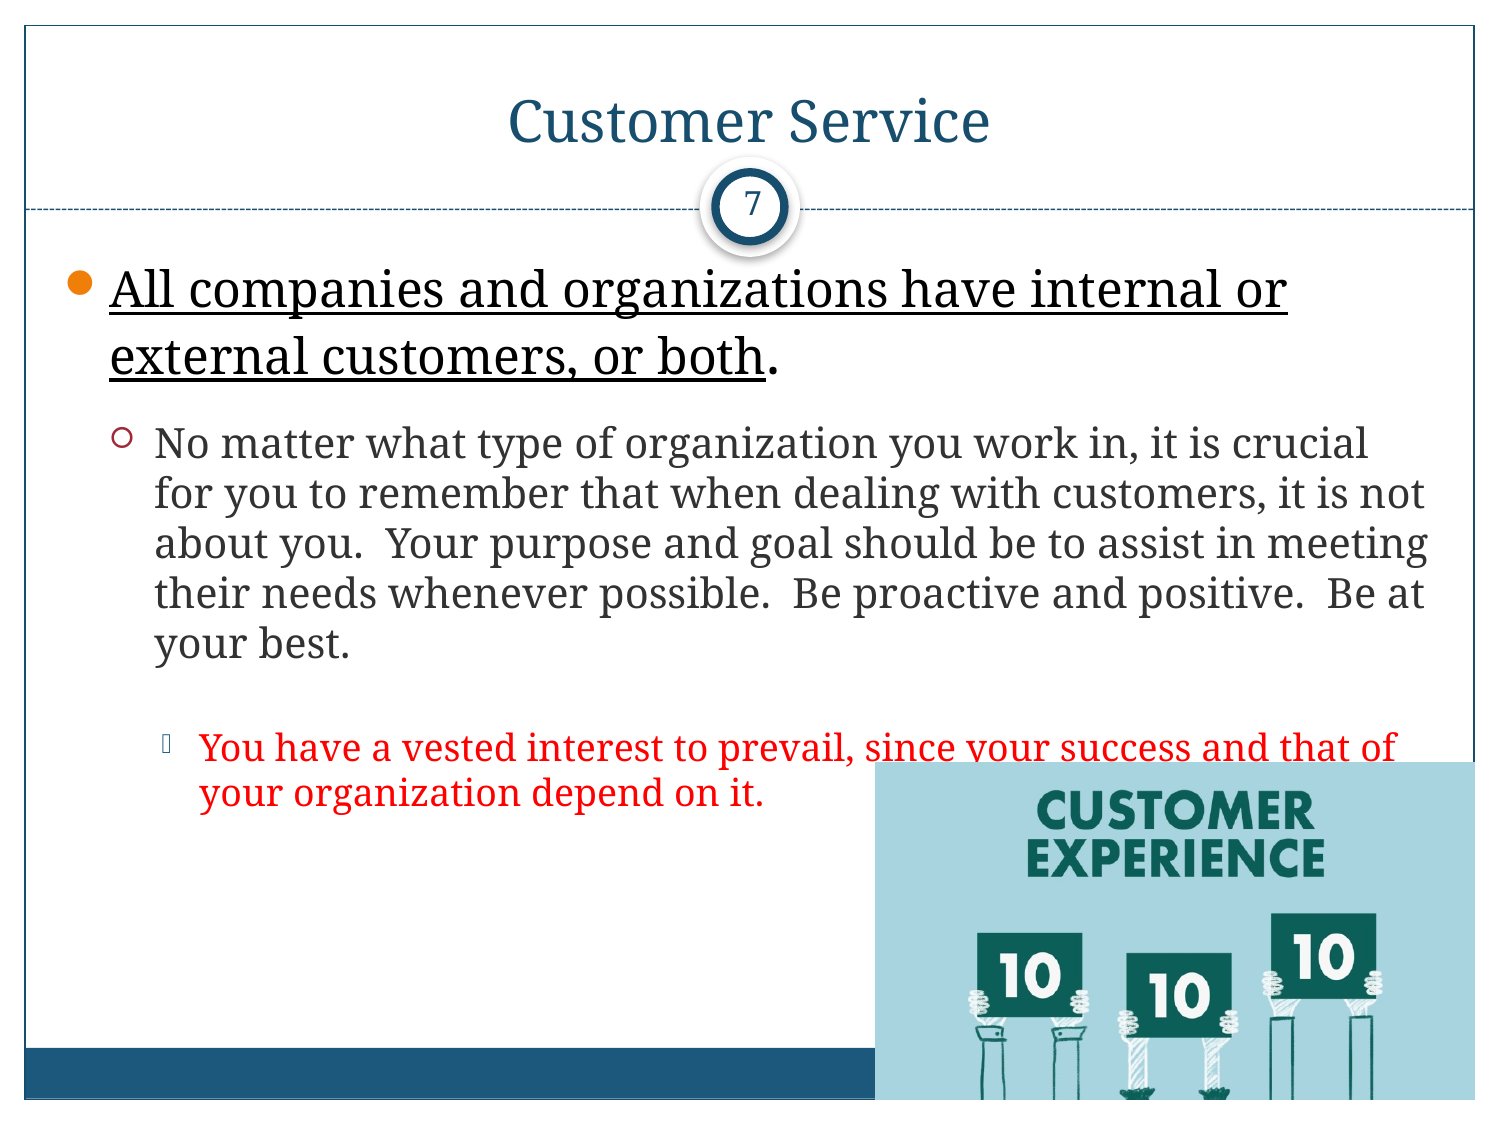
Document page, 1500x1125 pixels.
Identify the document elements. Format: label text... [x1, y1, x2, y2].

title Customer Service [49, 37, 1450, 162]
list All companies and organizations have internal or external customers, or both. No matter what type of organization you work in, it is crucial for you to remember that when dealing with customers, it is not about you. Your purpose and goal should be to assist in meeting their needs whenever possible. Be proactive and positive. Be at your best. You have a vested interest to prevail, since your success and that of your organization depend on it. [49, 250, 1445, 1001]
picture [874, 762, 1476, 1101]
slide_number 7 [715, 168, 791, 241]
